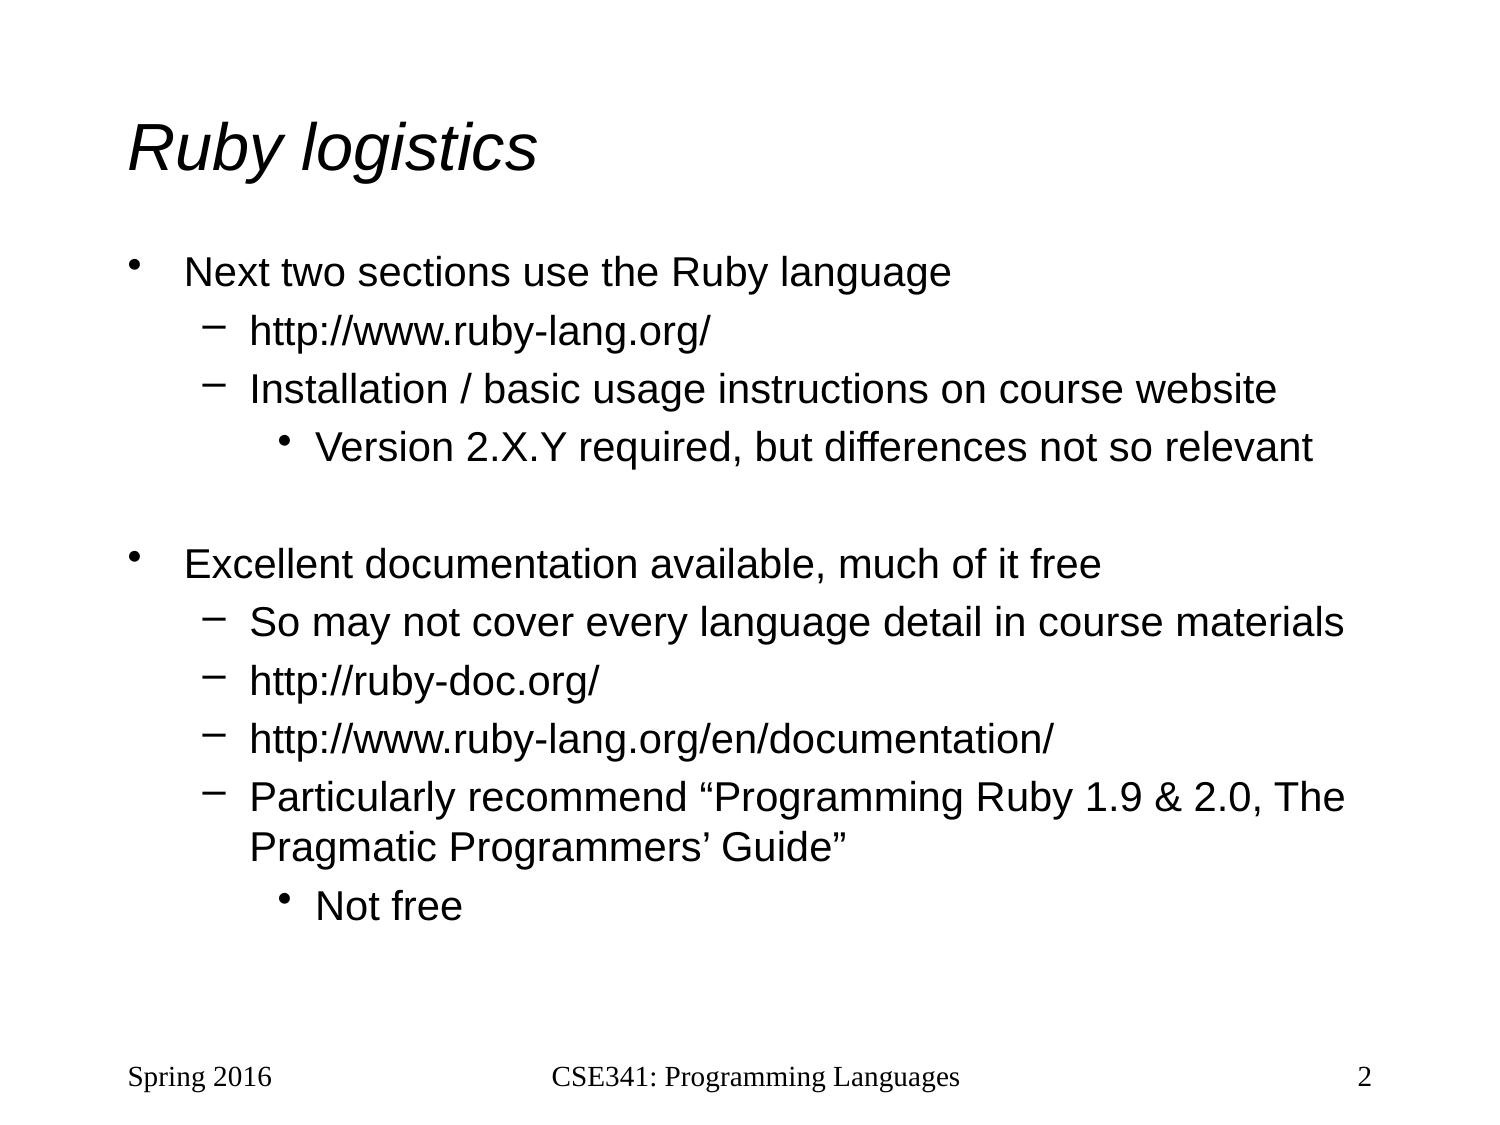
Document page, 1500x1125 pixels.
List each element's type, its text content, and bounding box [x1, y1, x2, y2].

list Next two sections use the Ruby language http://www.ruby-lang.org/ Installation / basic usage instructions on course website Version 2.X.Y required, but differences not so relevant Excellent documentation available, much of it free So may not cover every language detail in course materials http://ruby-doc.org/ http://www.ruby-lang.org/en/documentation/ Particularly recommend “Programming Ruby 1.9 & 2.0, The Pragmatic Programmers’ Guide” Not free [112, 237, 1388, 1013]
footer CSE341: Programming Languages [474, 1049, 1038, 1125]
slide_number Spring 2016 [112, 1049, 426, 1125]
title Ruby logistics [112, 49, 1388, 237]
slide_number 2 [1074, 1049, 1388, 1125]
